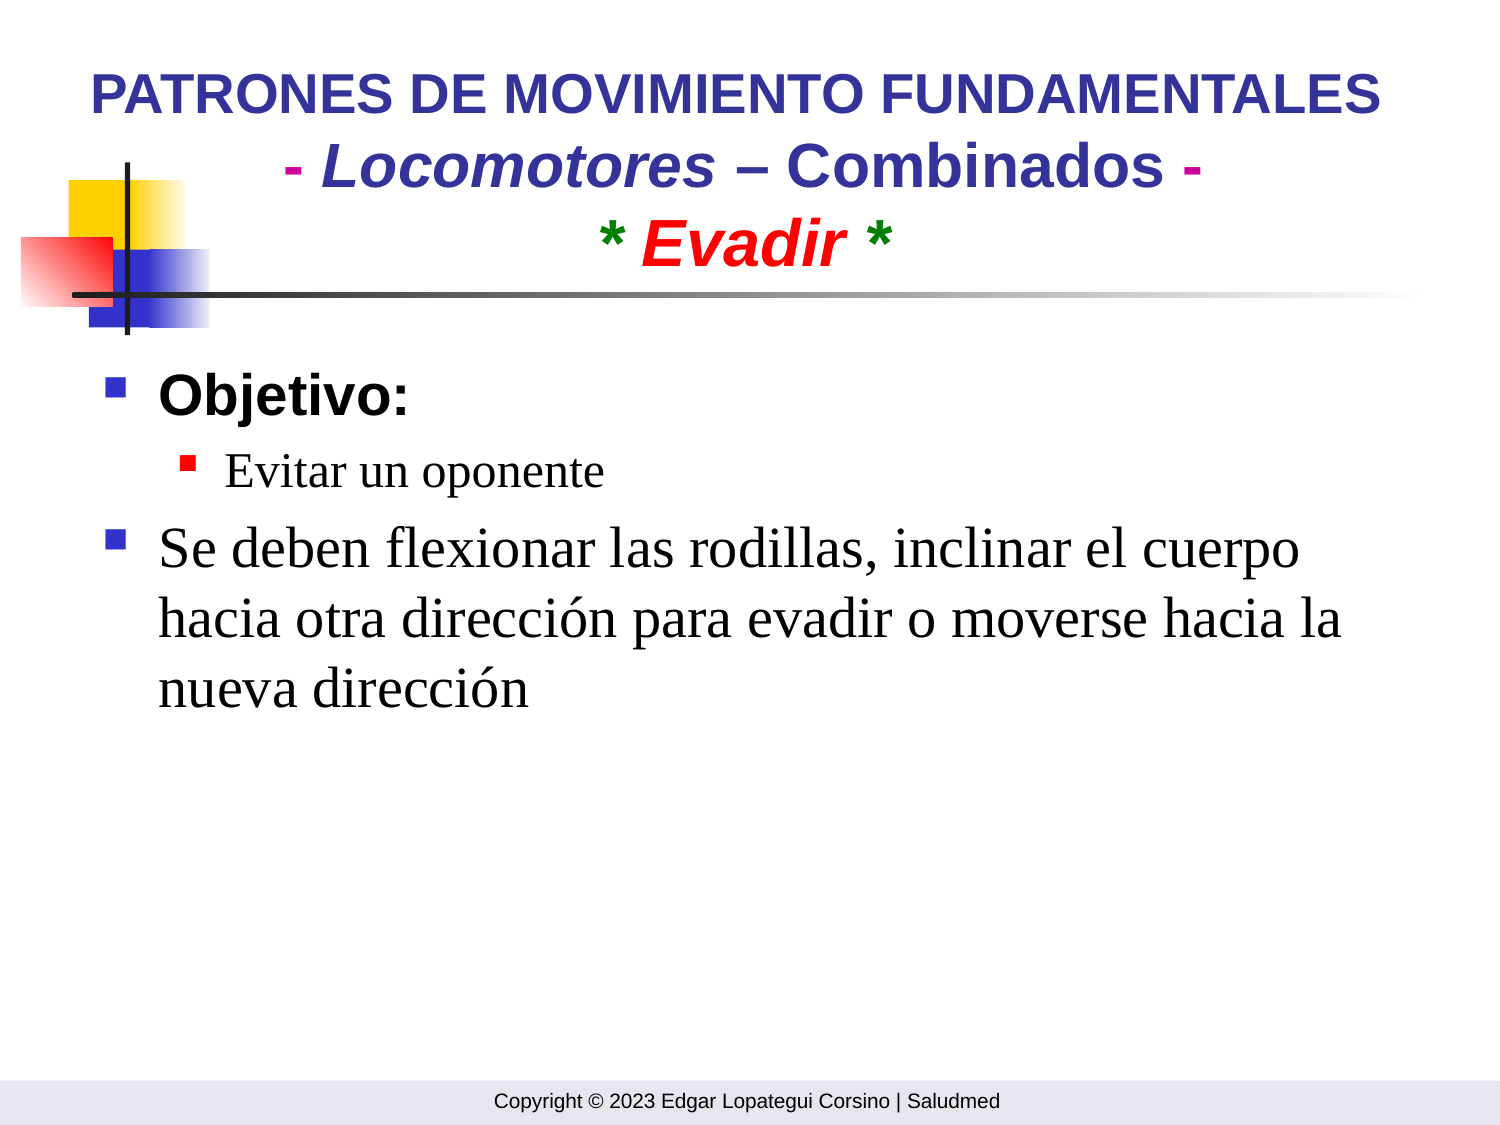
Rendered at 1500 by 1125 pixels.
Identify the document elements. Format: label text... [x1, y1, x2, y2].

title PATRONES DE MOVIMIENTO FUNDAMENTALES - Locomotores – Combinados - * Evadir * [75, 70, 1413, 288]
list Objetivo: Evitar un oponente Se deben flexionar las rodillas, inclinar el cuerpo hacia otra dirección para evadir o moverse hacia la nueva dirección [87, 350, 1400, 1050]
